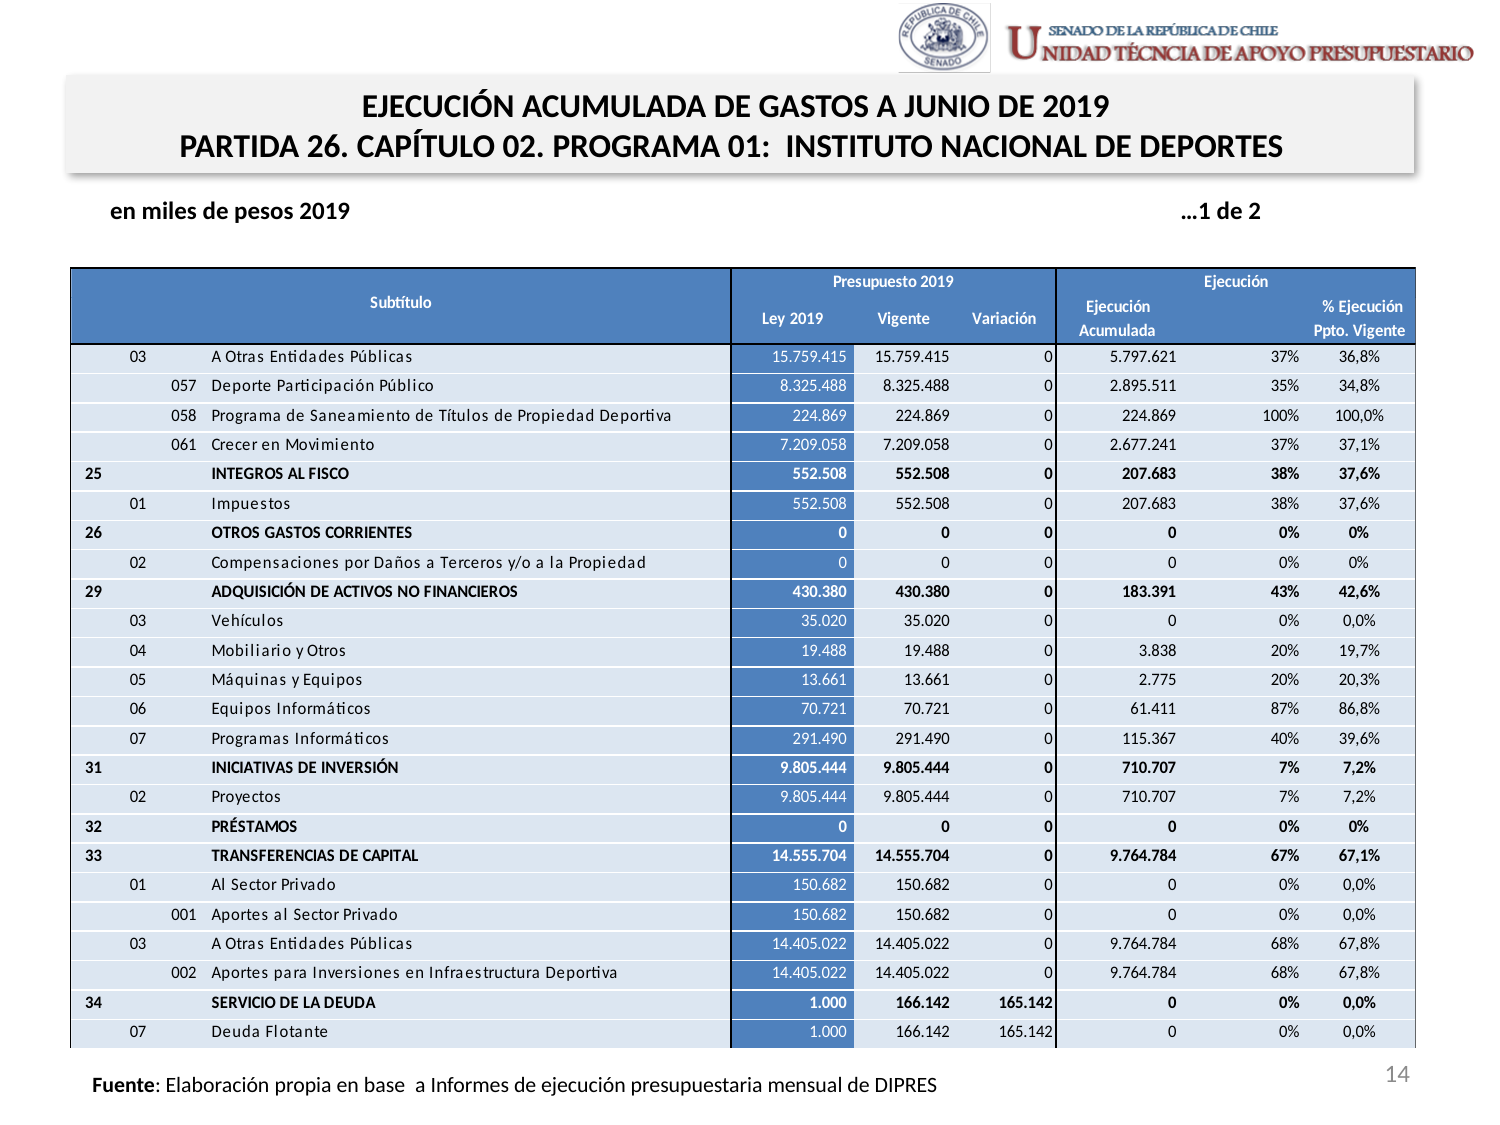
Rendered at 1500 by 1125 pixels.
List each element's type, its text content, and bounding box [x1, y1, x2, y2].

text_box EJECUCIÓN ACUMULADA DE GASTOS A JUNIO DE 2019 PARTIDA 26. CAPÍTULO 02. PROGRAMA 01: INSTITUTO NACIONAL DE DEPORTES [66, 76, 1414, 172]
picture [69, 266, 1418, 1050]
footer Fuente: Elaboración propia en base a Informes de ejecución presupuestaria mensual de DIPRES [77, 1063, 1074, 1103]
slide_number 14 [1074, 1042, 1425, 1103]
picture [898, 0, 1500, 113]
text_box en miles de pesos 2019 …1 de 2 [95, 187, 1385, 221]
